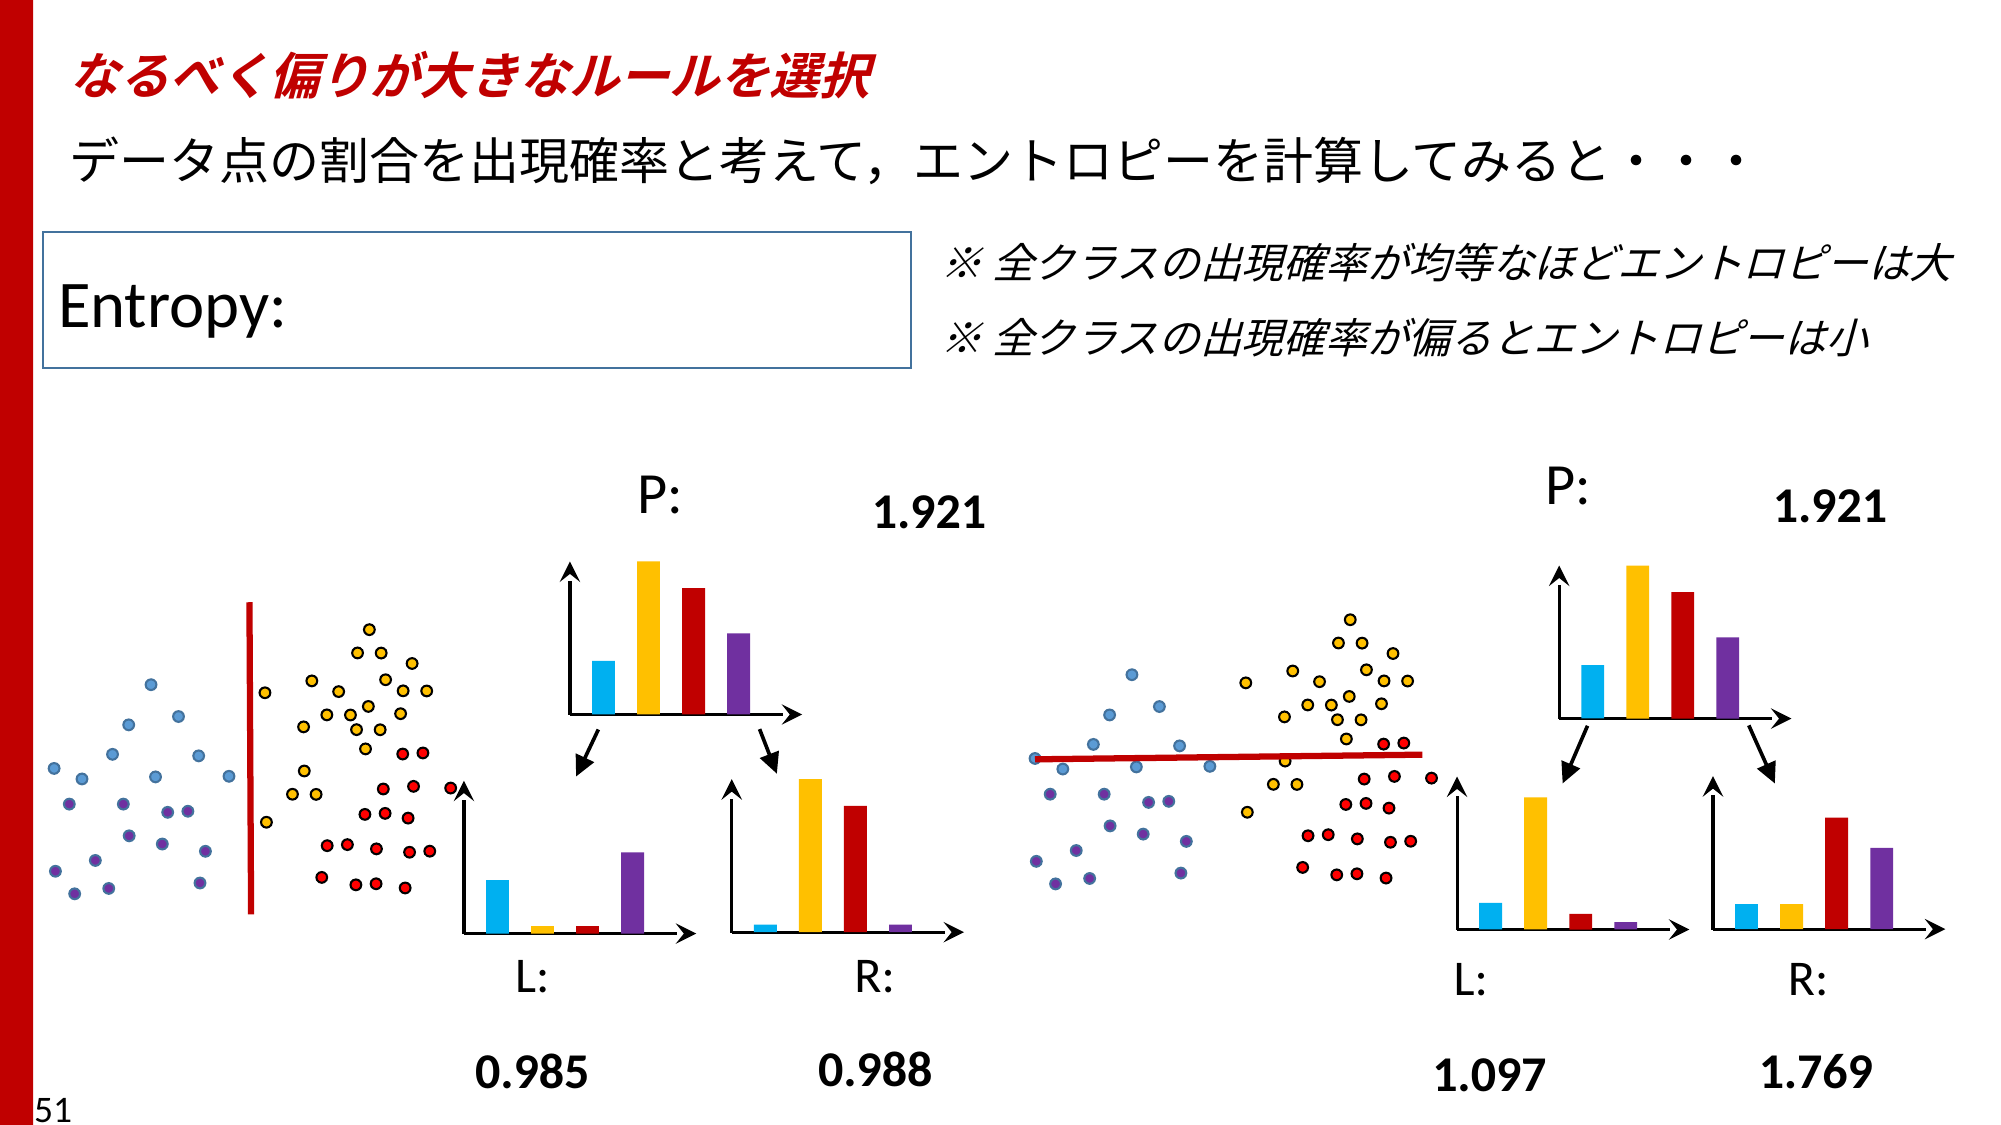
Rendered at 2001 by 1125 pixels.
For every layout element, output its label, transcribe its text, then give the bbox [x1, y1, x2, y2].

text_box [759, 729, 777, 774]
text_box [1748, 725, 1775, 776]
slide_number 51 [19, 1077, 470, 1125]
text_box 1.769 [1743, 1031, 1953, 1107]
text_box 1.921 [1758, 464, 1971, 540]
text_box なるべく偏りが大きなルールを選択 データ点の割合を出現確率と考えて，エントロピーを計算してみると・・・ [54, 37, 1777, 197]
text_box 0.988 [803, 1029, 1015, 1104]
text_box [1713, 776, 1946, 930]
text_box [1457, 776, 1690, 930]
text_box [48, 602, 456, 915]
text_box 1.921 [857, 470, 1070, 546]
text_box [569, 561, 803, 715]
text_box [1559, 565, 1792, 719]
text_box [576, 729, 599, 777]
text_box 1.097 [1417, 1034, 1592, 1109]
text_box ※全クラスの出現確率が均等なほどエントロピーは大 ※全クラスの出現確率が偏るとエントロピーは小 [925, 229, 2000, 370]
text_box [1029, 614, 1437, 890]
text_box 0.985 [460, 1031, 641, 1107]
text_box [463, 780, 697, 934]
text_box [1562, 725, 1588, 776]
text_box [731, 779, 965, 933]
